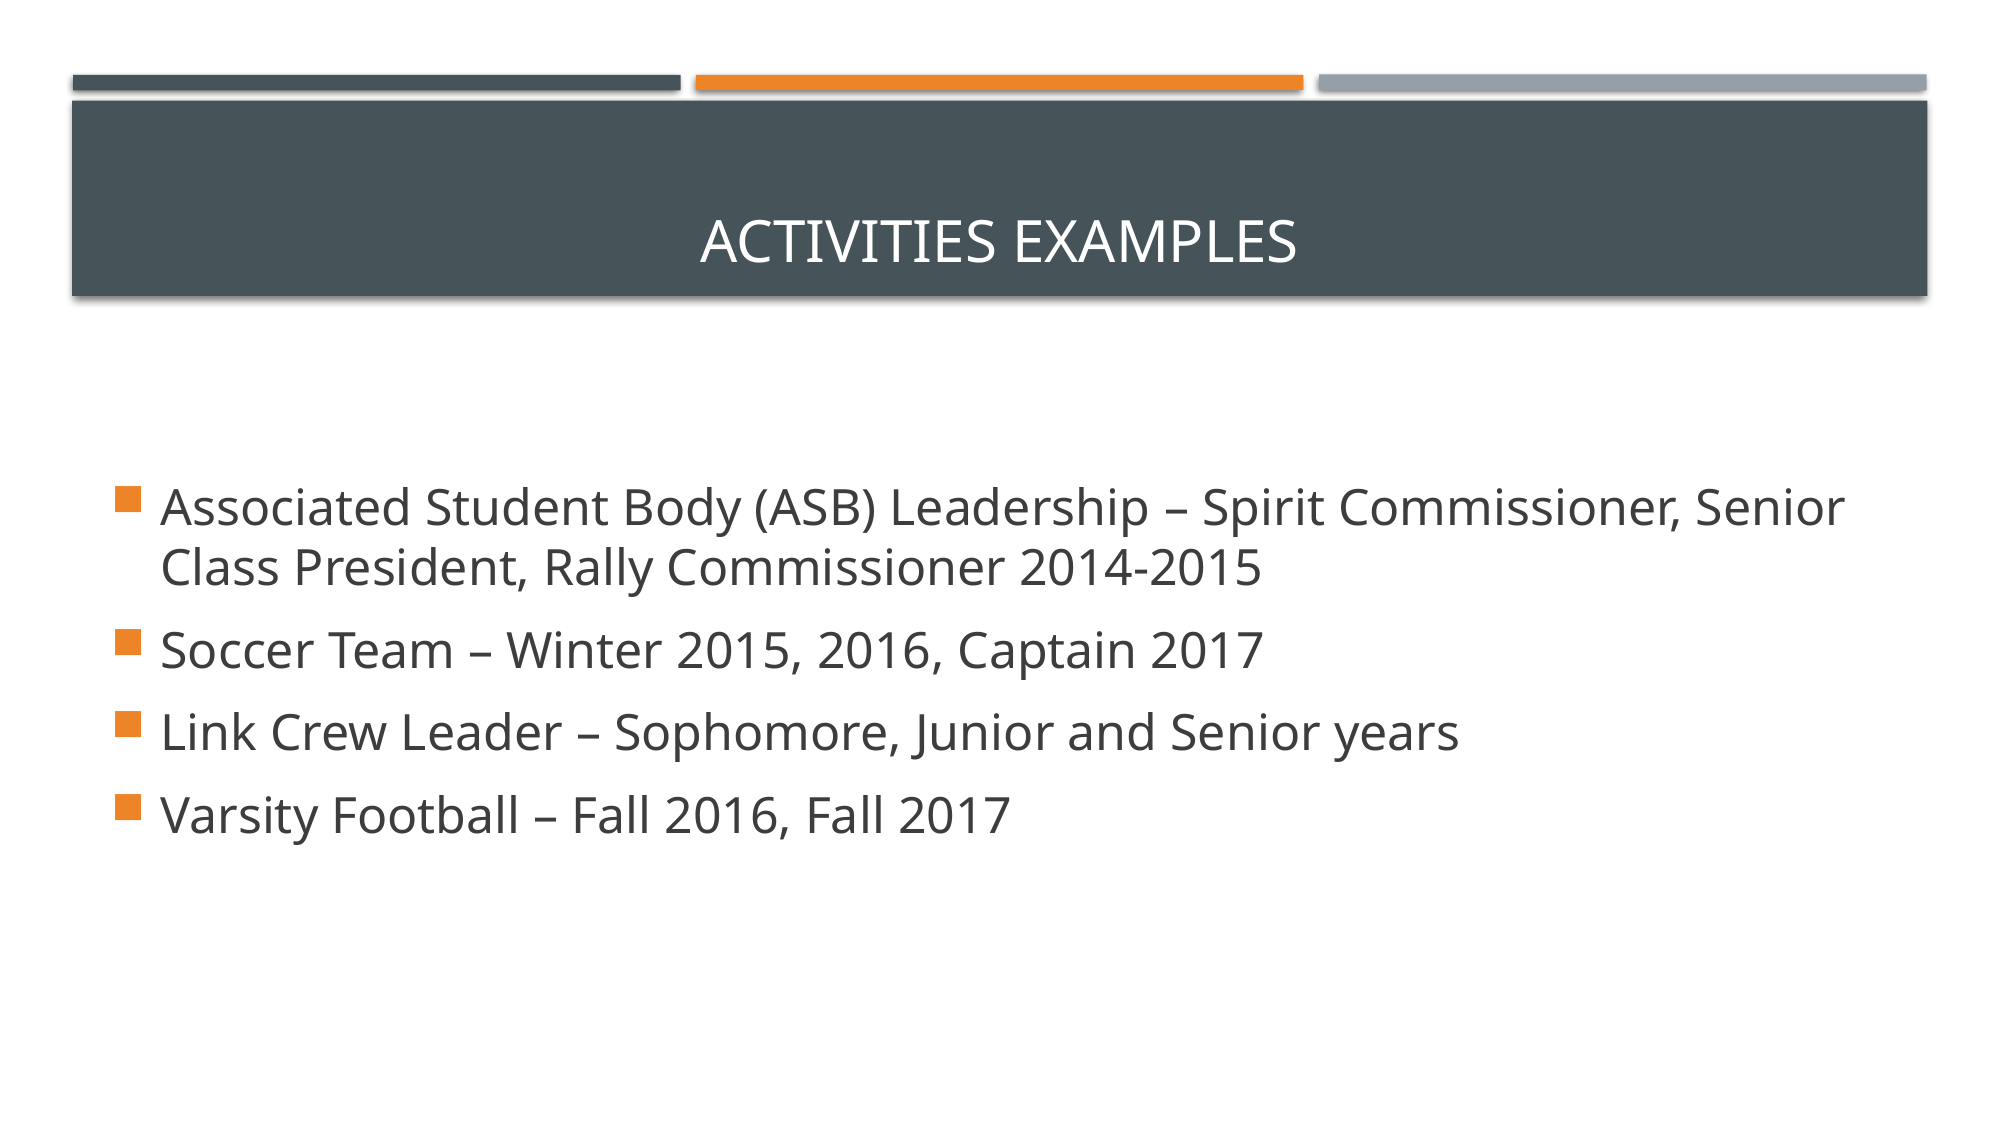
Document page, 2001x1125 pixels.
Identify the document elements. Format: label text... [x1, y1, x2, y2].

title ACTIVITIES examples [95, 115, 1905, 282]
list Associated Student Body (ASB) Leadership – Spirit Commissioner, Senior Class President, Rally Commissioner 2014-2015 Soccer Team – Winter 2015, 2016, Captain 2017 Link Crew Leader – Sophomore, Junior and Senior years Varsity Football – Fall 2016, Fall 2017 [95, 357, 1905, 962]
